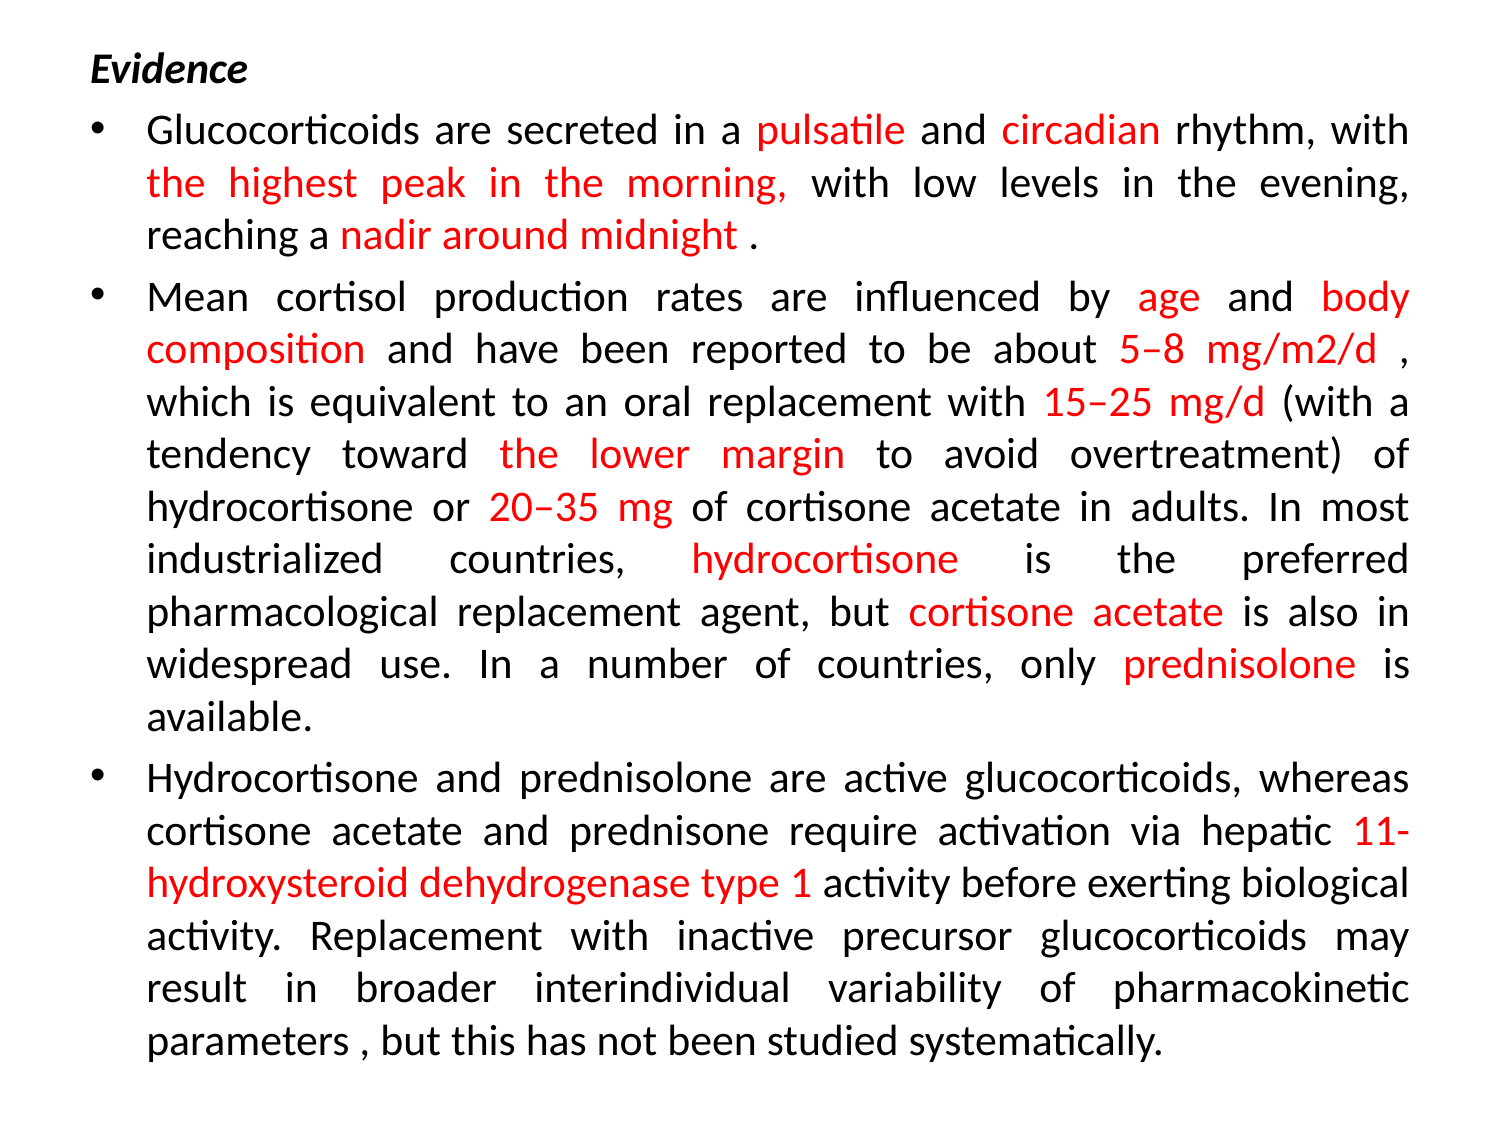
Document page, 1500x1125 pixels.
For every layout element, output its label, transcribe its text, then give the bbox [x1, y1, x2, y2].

list Evidence Glucocorticoids are secreted in a pulsatile and circadian rhythm, with the highest peak in the morning, with low levels in the evening, reaching a nadir around midnight . Mean cortisol production rates are influenced by age and body composition and have been reported to be about 5–8 mg/m2/d , which is equivalent to an oral replacement with 15–25 mg/d (with a tendency toward the lower margin to avoid overtreatment) of hydrocortisone or 20–35 mg of cortisone acetate in adults. In most industrialized countries, hydrocortisone is the preferred pharmacological replacement agent, but cortisone acetate is also in widespread use. In a number of countries, only prednisolone is available. Hydrocortisone and prednisolone are active glucocorticoids, whereas cortisone acetate and prednisone require activation via hepatic 11-hydroxysteroid dehydrogenase type 1 activity before exerting biological activity. Replacement with inactive precursor glucocorticoids may result in broader interindividual variability of pharmacokinetic parameters , but this has not been studied systematically. [75, 32, 1425, 775]
